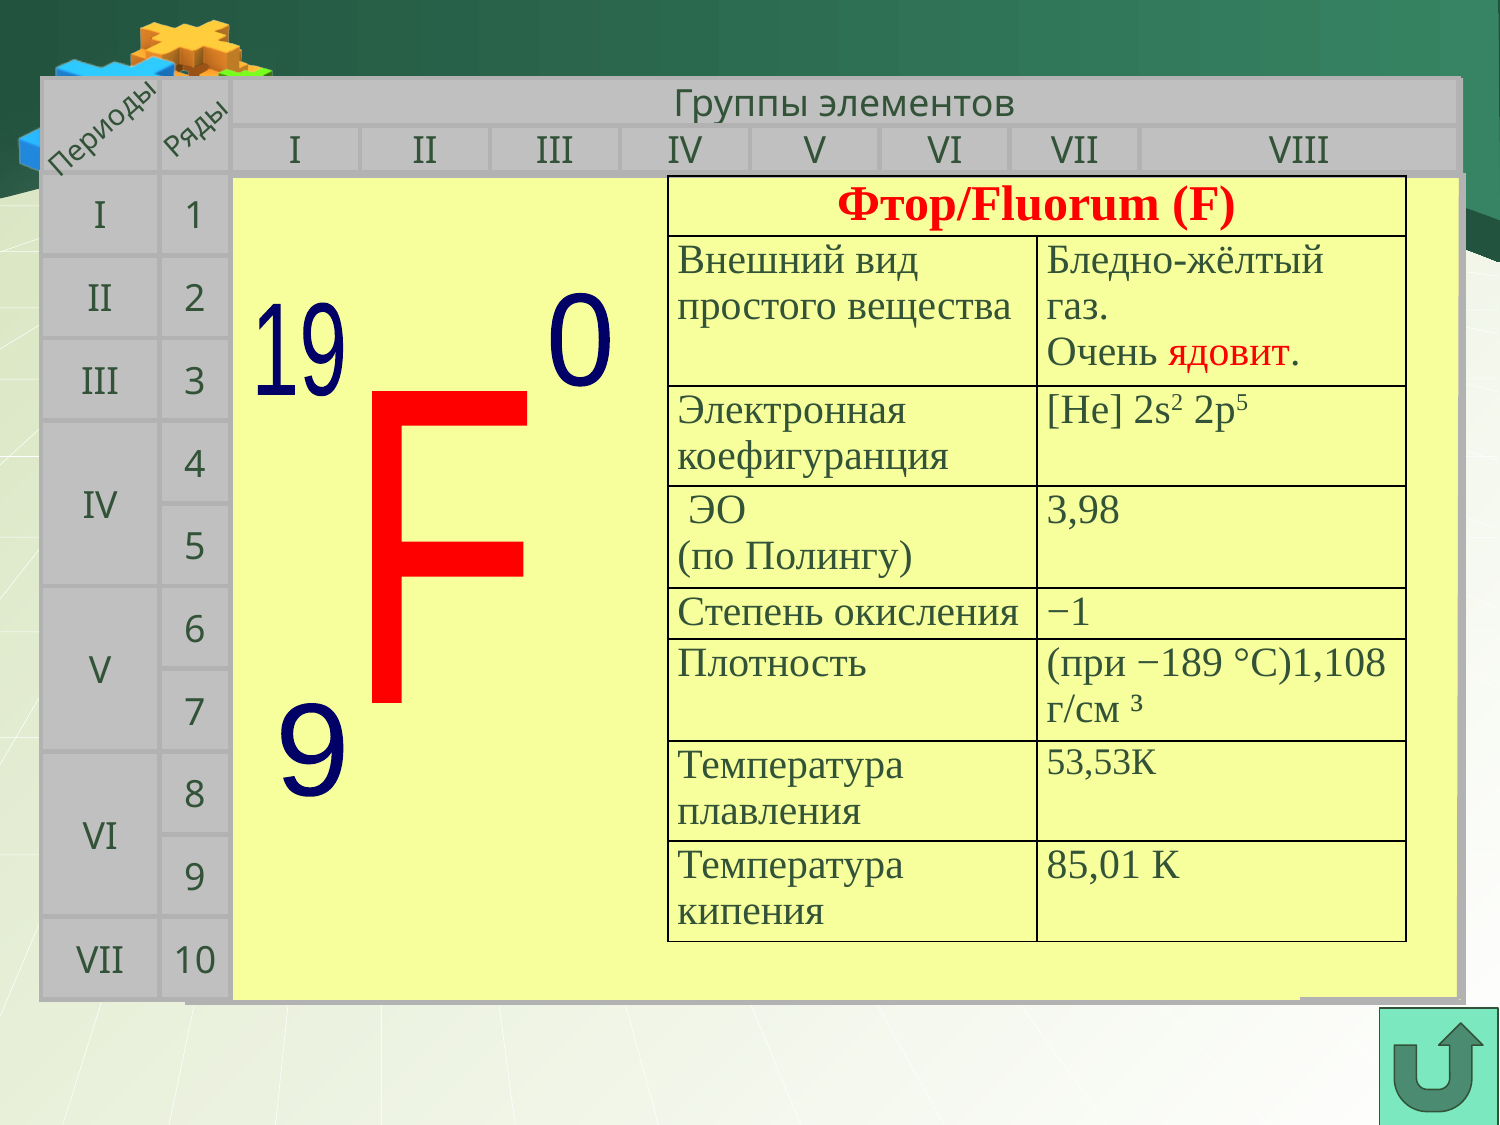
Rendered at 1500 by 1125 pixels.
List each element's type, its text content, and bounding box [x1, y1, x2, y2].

picture [0, 91, 41, 252]
text_box [187, 175, 1453, 1003]
text_box VI [879, 125, 1009, 173]
text_box III [41, 337, 159, 420]
text_box IV [41, 420, 159, 587]
text_box I [41, 181, 159, 256]
text_box VII [1009, 125, 1140, 173]
text_box V [749, 125, 879, 173]
text_box 1 [159, 181, 231, 256]
table_cell Электронная коефигуранция [669, 387, 1036, 485]
text_box 3 [159, 337, 231, 420]
table_cell Температура плавления [669, 742, 1036, 840]
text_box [1458, 77, 1462, 1000]
table_cell Бледно-жёлтый газ. Очень ядовит. [1038, 237, 1405, 385]
text_box [0, 0, 1500, 91]
table_cell ЭО (по Полингу) [669, 487, 1036, 587]
table_cell −1 [1038, 589, 1405, 638]
table_cell 3,98 [1038, 487, 1405, 587]
text_box Группы элементов [245, 78, 1456, 125]
table_cell 53,53К [1038, 742, 1405, 840]
text_box II [360, 125, 490, 173]
text_box 5 [159, 503, 231, 586]
text_box III [490, 125, 620, 173]
text_box 9 [159, 835, 231, 916]
table_cell Температура кипения [669, 842, 1036, 941]
table_cell [He] 2s2 2p5 [1038, 387, 1405, 485]
text_box 8 [159, 751, 231, 835]
table_cell (при −189 °C)1,108 г/см ³ [1038, 640, 1405, 740]
text_box VI [41, 752, 159, 917]
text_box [29, 77, 146, 173]
table_cell 85,01 К [1038, 842, 1405, 941]
text_box 7 [159, 668, 231, 751]
text_box I [248, 125, 360, 173]
table_cell Степень окисления [669, 589, 1036, 638]
text_box II [41, 256, 159, 337]
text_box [466, 373, 609, 469]
text_box 2 [159, 256, 231, 337]
table_cell Плотность [669, 640, 1036, 740]
text_box 10 [159, 916, 231, 1000]
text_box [147, 77, 243, 173]
text_box VIII [1140, 125, 1453, 173]
text_box IV [620, 125, 749, 173]
text_box [1379, 1008, 1498, 1125]
text_box 4 [159, 420, 231, 503]
text_box V [41, 587, 159, 752]
table_cell Внешний вид простого вещества [669, 237, 1036, 385]
text_box VII [41, 917, 159, 1000]
table_header Фтор/Fluorum (F) [669, 177, 1405, 235]
text_box 6 [159, 586, 231, 668]
